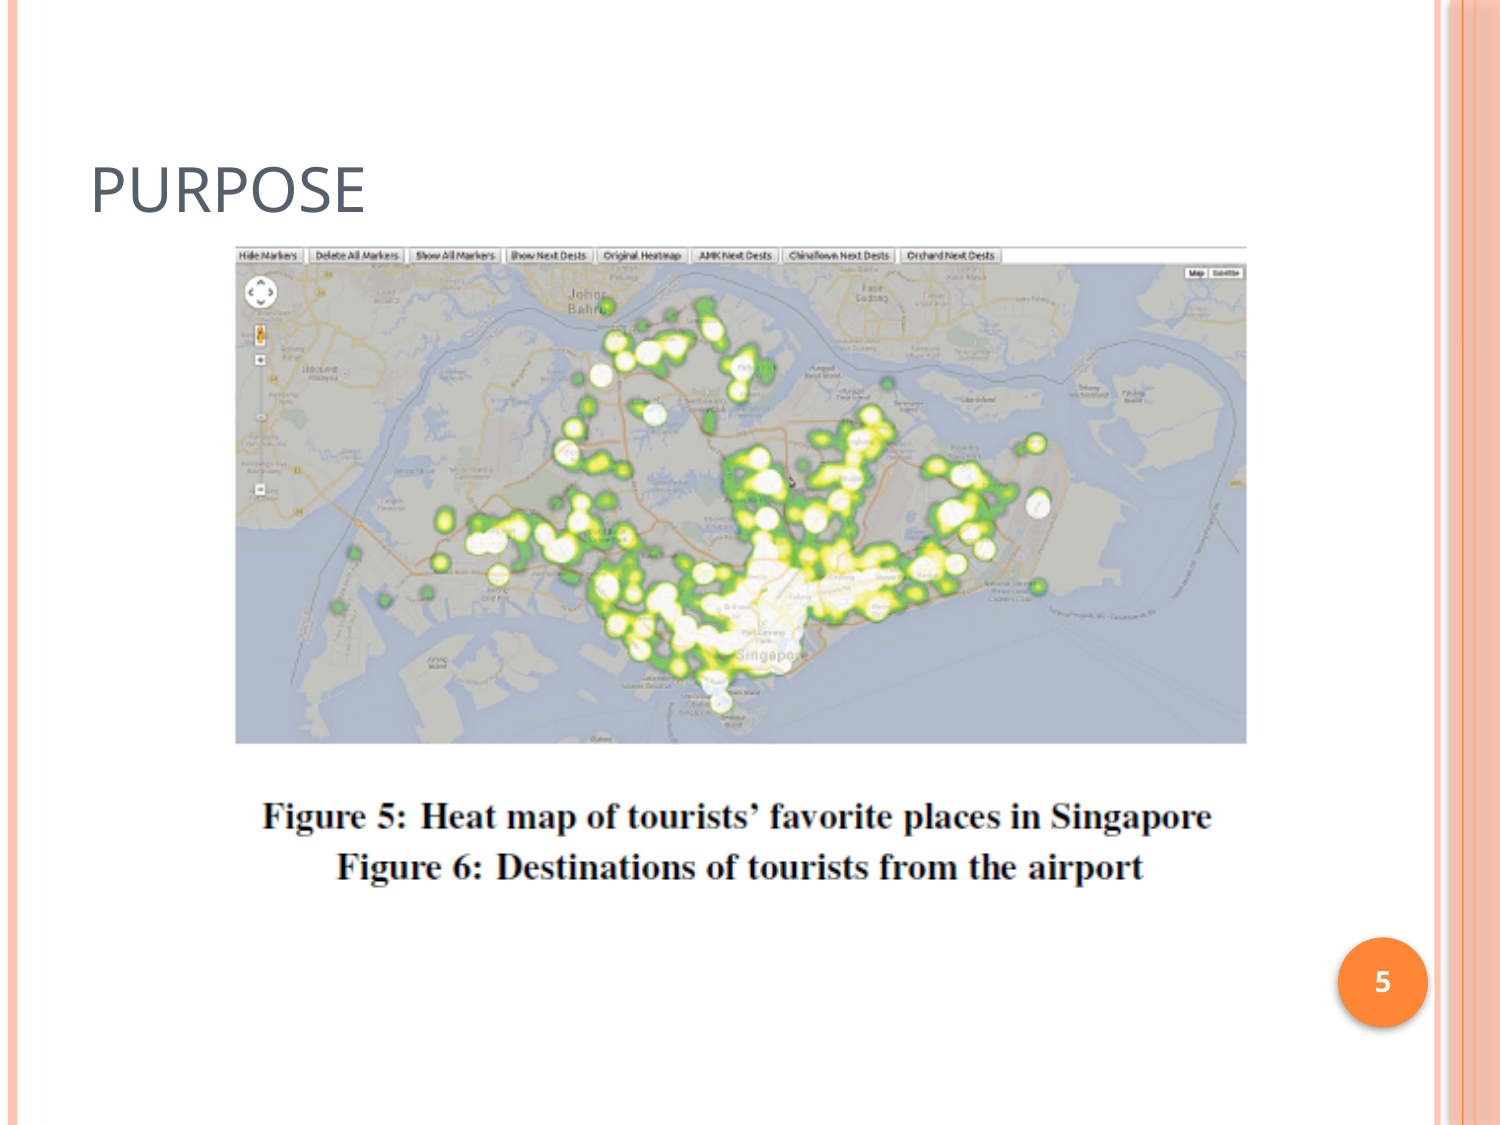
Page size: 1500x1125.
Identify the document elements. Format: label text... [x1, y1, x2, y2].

picture [229, 841, 1255, 890]
title Purpose [75, 45, 1300, 233]
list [229, 243, 1255, 841]
slide_number 5 [1333, 940, 1434, 1027]
